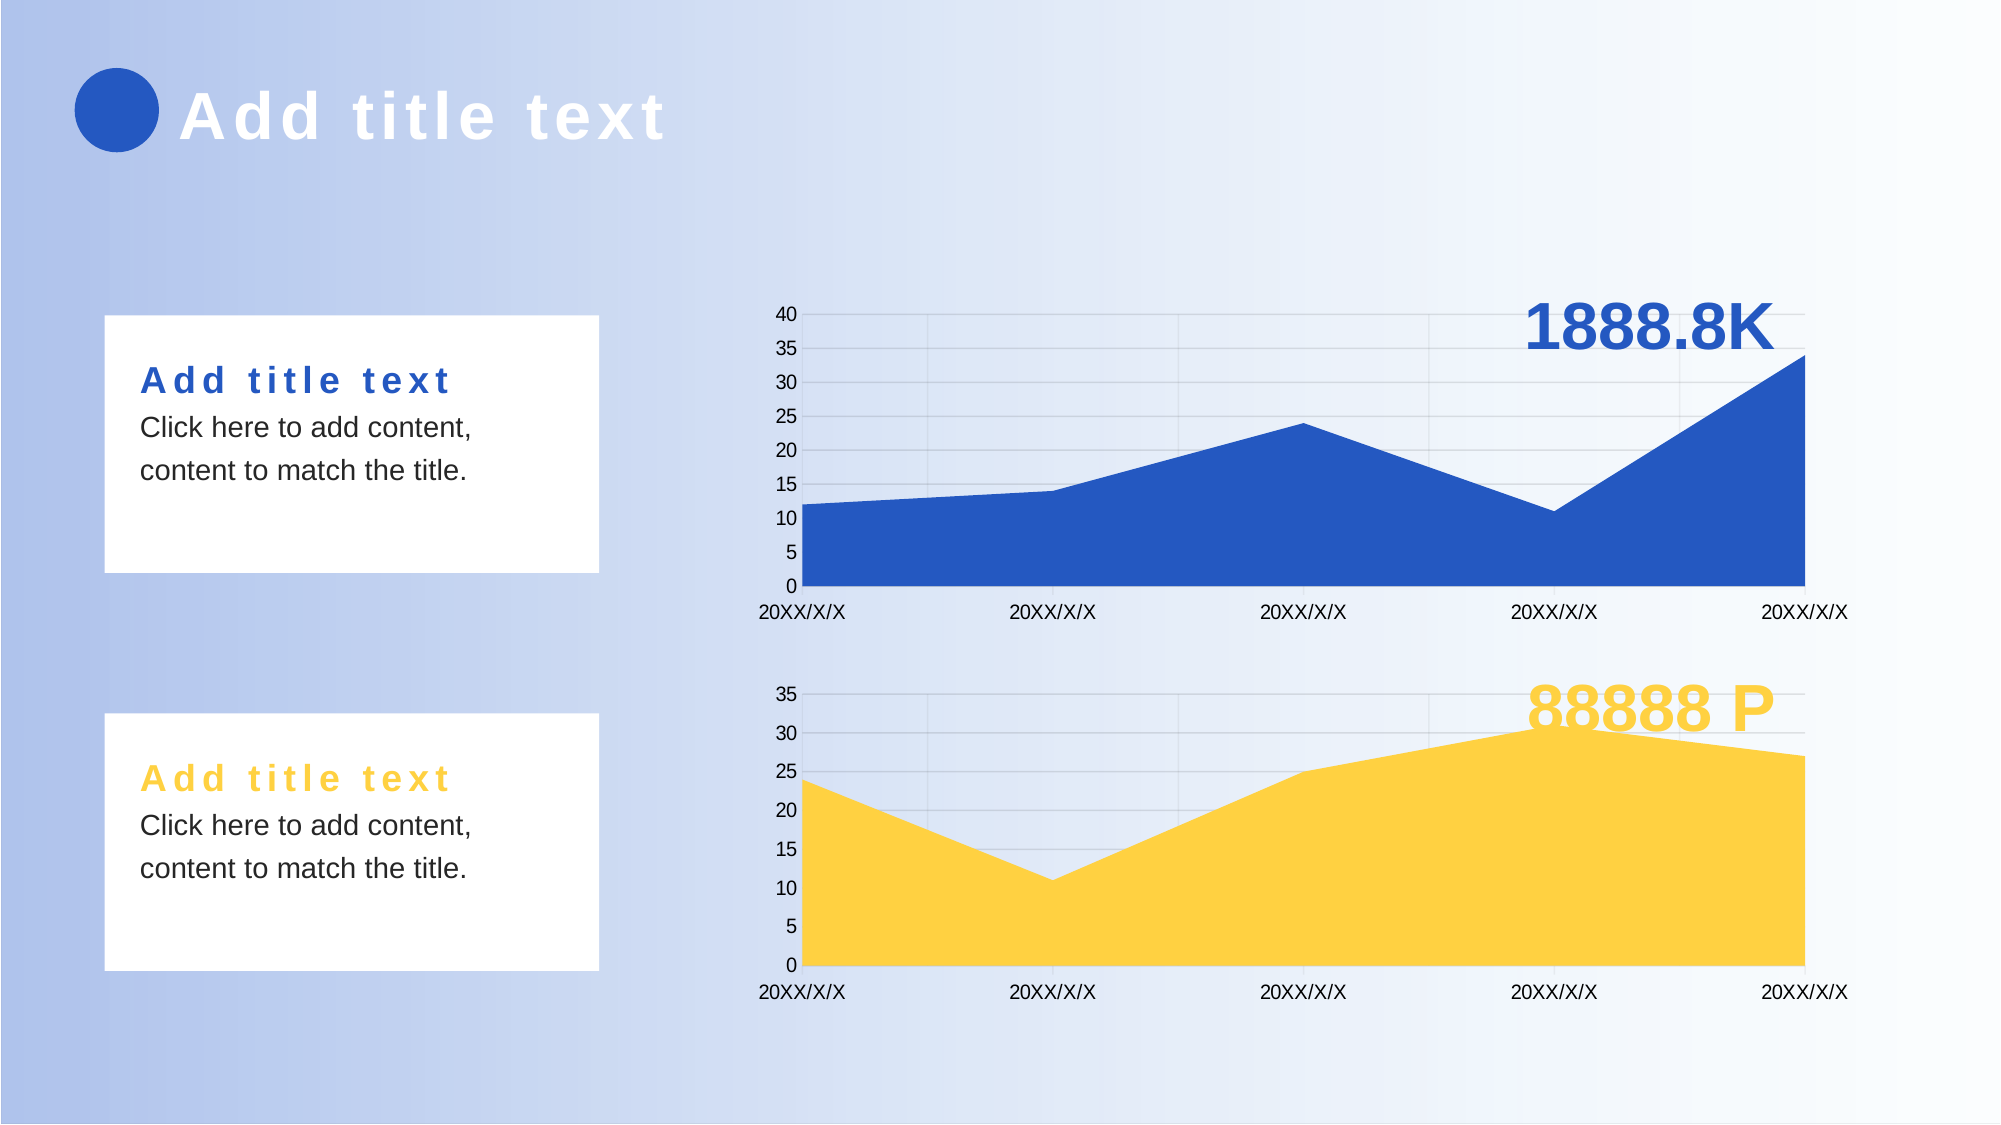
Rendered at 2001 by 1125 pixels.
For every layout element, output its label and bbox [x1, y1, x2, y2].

text_box [74, 65, 1490, 162]
text_box [104, 656, 1849, 1023]
picture [0, 0, 2001, 1125]
text_box [104, 274, 1849, 637]
